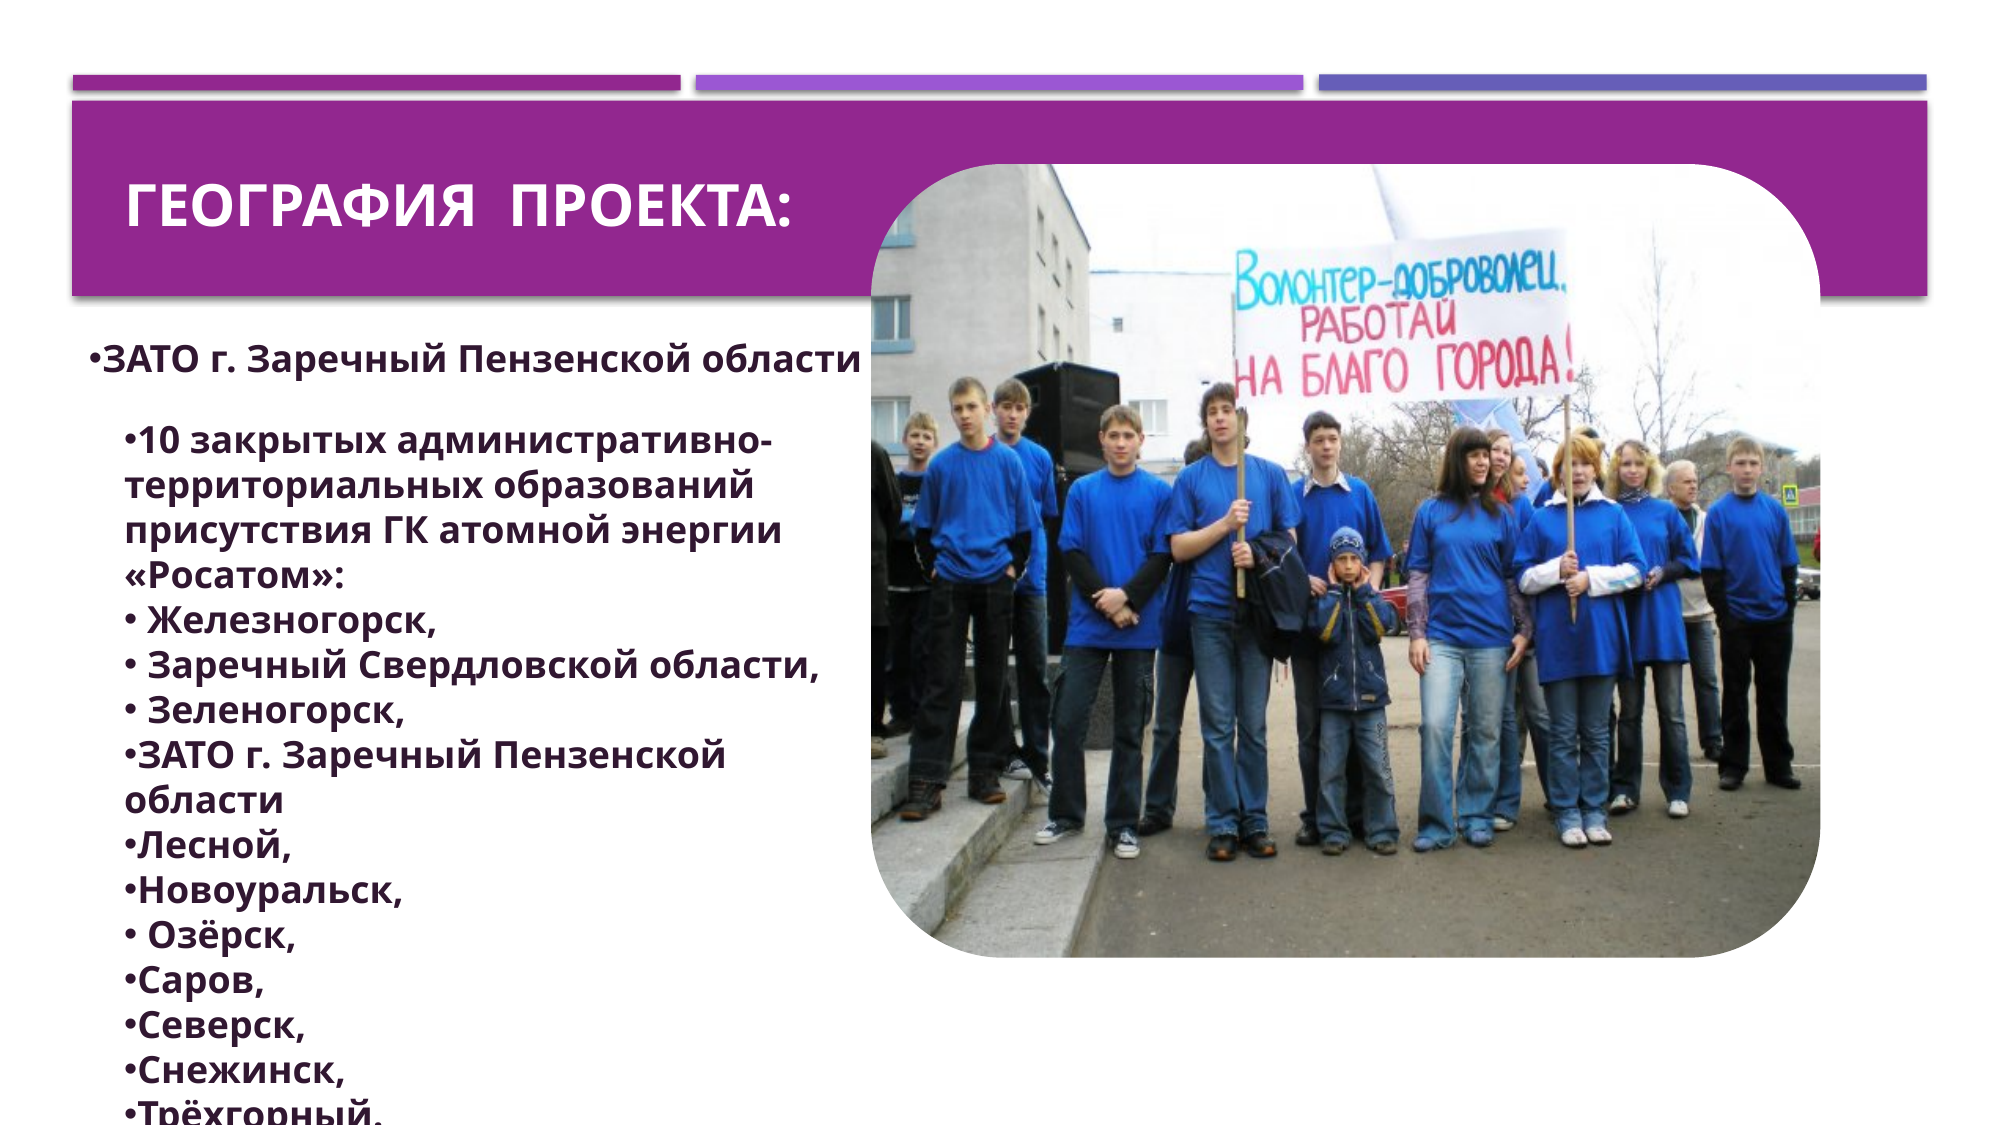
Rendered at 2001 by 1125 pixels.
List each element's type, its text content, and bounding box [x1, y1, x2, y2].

text_box 10 закрытых административно-территориальных образований присутствия ГК атомной энергии «Росатом»: Железногорск, Заречный Свердловской области, Зеленогорск, ЗАТО г. Заречный Пензенской области Лесной, Новоуральск, Озёрск, Саров, Северск, Снежинск, Трёхгорный. [109, 388, 860, 1125]
picture [870, 163, 1821, 959]
text_box ЗАТО г. Заречный Пензенской области [74, 328, 864, 388]
title География проекта: [109, 115, 1905, 247]
